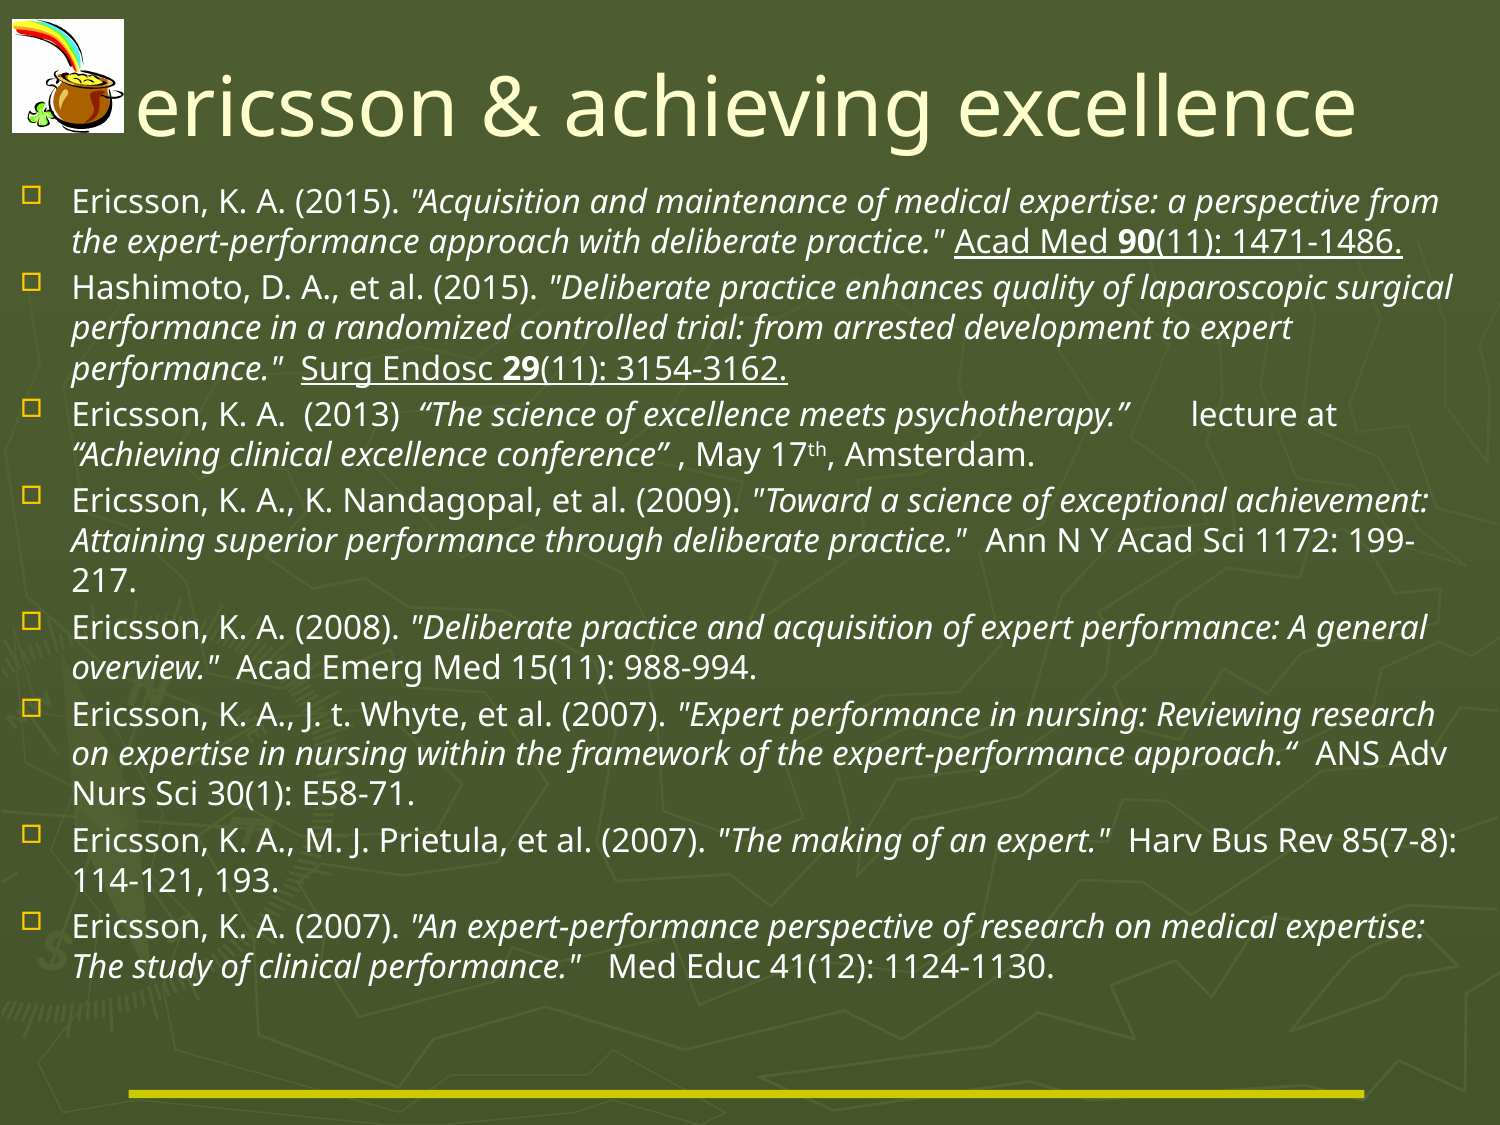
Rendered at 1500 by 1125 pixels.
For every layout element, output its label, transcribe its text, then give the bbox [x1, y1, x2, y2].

list Ericsson, K. A. (2015). "Acquisition and maintenance of medical expertise: a perspective from the expert-performance approach with deliberate practice." Acad Med 90(11): 1471-1486. Hashimoto, D. A., et al. (2015). "Deliberate practice enhances quality of laparoscopic surgical performance in a randomized controlled trial: from arrested development to expert performance." Surg Endosc 29(11): 3154-3162. Ericsson, K. A. (2013) “The science of excellence meets psychotherapy.” lecture at “Achieving clinical excellence conference” , May 17th, Amsterdam. Ericsson, K. A., K. Nandagopal, et al. (2009). "Toward a science of exceptional achievement: Attaining superior performance through deliberate practice." Ann N Y Acad Sci 1172: 199-217. Ericsson, K. A. (2008). "Deliberate practice and acquisition of expert performance: A general overview." Acad Emerg Med 15(11): 988-994. Ericsson, K. A., J. t. Whyte, et al. (2007). "Expert performance in nursing: Reviewing research on expertise in nursing within the framework of the expert-performance approach.“ ANS Adv Nurs Sci 30(1): E58-71. Ericsson, K. A., M. J. Prietula, et al. (2007). "The making of an expert." Harv Bus Rev 85(7-8): 114-121, 193. Ericsson, K. A. (2007). "An expert-performance perspective of research on medical expertise: The study of clinical performance." Med Educ 41(12): 1124-1130. [0, 172, 1483, 1071]
title ericsson & achieving excellence [41, 21, 1454, 161]
picture [12, 18, 125, 133]
